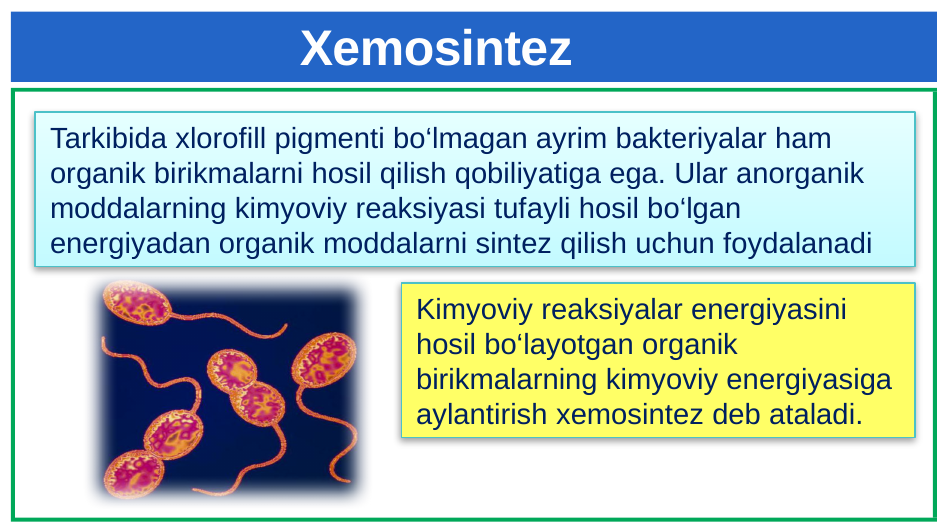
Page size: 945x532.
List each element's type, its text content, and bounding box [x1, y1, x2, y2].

text_box Tarkibida xlorofill pigmenti bo‘lmagan ayrim bakteriyalar ham organik birikmalarni hosil qilish qobiliyatiga ega. Ular anorganik moddalarning kimyoviy reaksiyasi tufayli hosil bo‘lgan energiyadan organik moddalarni sintez qilish uchun foydalanadi [34, 111, 916, 267]
text_box Kimyoviy reaksiyalar energiyasini hosil bo‘layotgan organik birikmalarning kimyoviy energiyasiga aylantirish xemosintez deb ataladi. [401, 282, 916, 438]
picture [82, 271, 374, 512]
title Xemosintez [265, 0, 605, 90]
